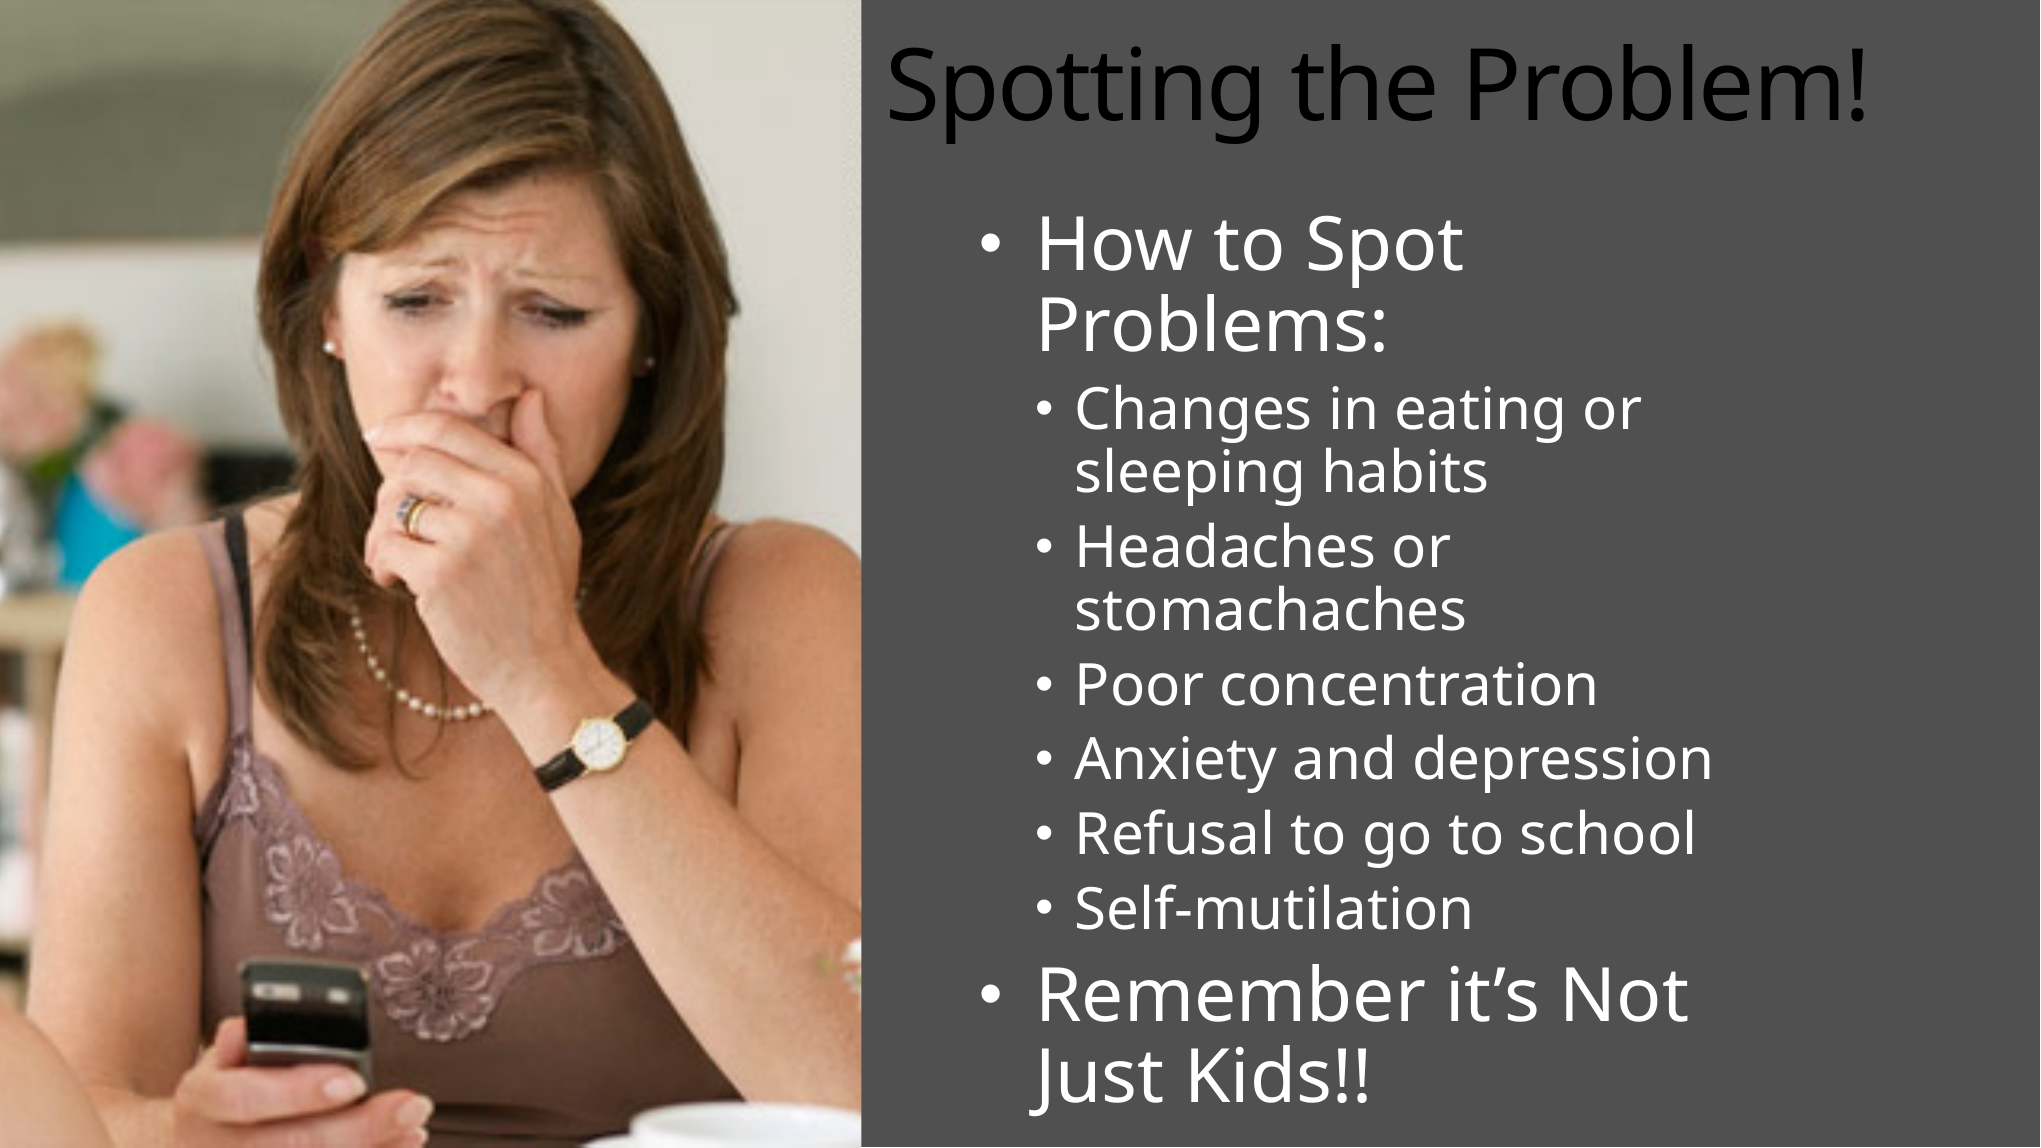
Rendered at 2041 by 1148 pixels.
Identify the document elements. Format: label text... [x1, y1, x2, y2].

picture [0, 0, 862, 1148]
list How to Spot Problems: Changes in eating or sleeping habits Headaches or stomachaches Poor concentration Anxiety and depression Refusal to go to school Self-mutilation Remember it’s Not Just Kids!! [954, 192, 1848, 1059]
title Spotting the Problem! [862, 19, 1941, 192]
